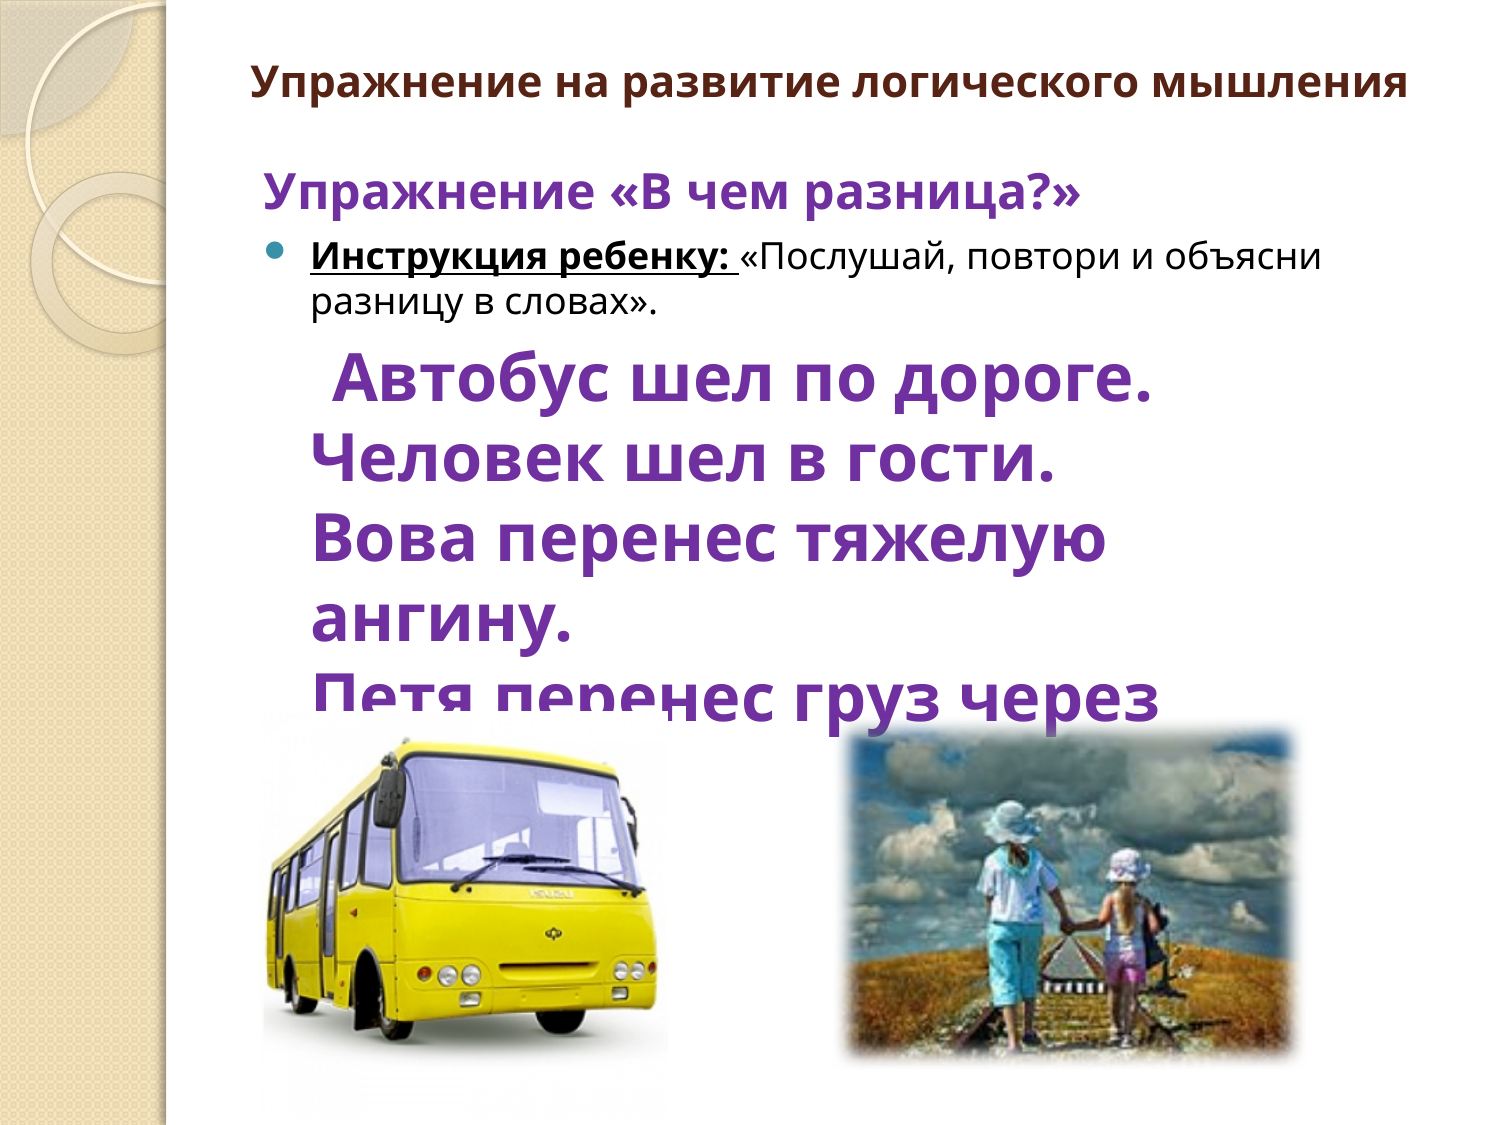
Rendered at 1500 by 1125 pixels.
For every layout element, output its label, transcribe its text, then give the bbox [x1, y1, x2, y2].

picture [259, 711, 668, 1119]
picture [832, 715, 1307, 1072]
list Упражнение «В чем разница?» Инструкция ребенку: «Послушай, повтори и объясни разницу в словах». Автобус шел по дороге. Человек шел в гости. Вова перенес тяжелую ангину. Петя перенес груз через дорогу. [235, 152, 1383, 1079]
title Упражнение на развитие логического мышления [235, 45, 1466, 200]
